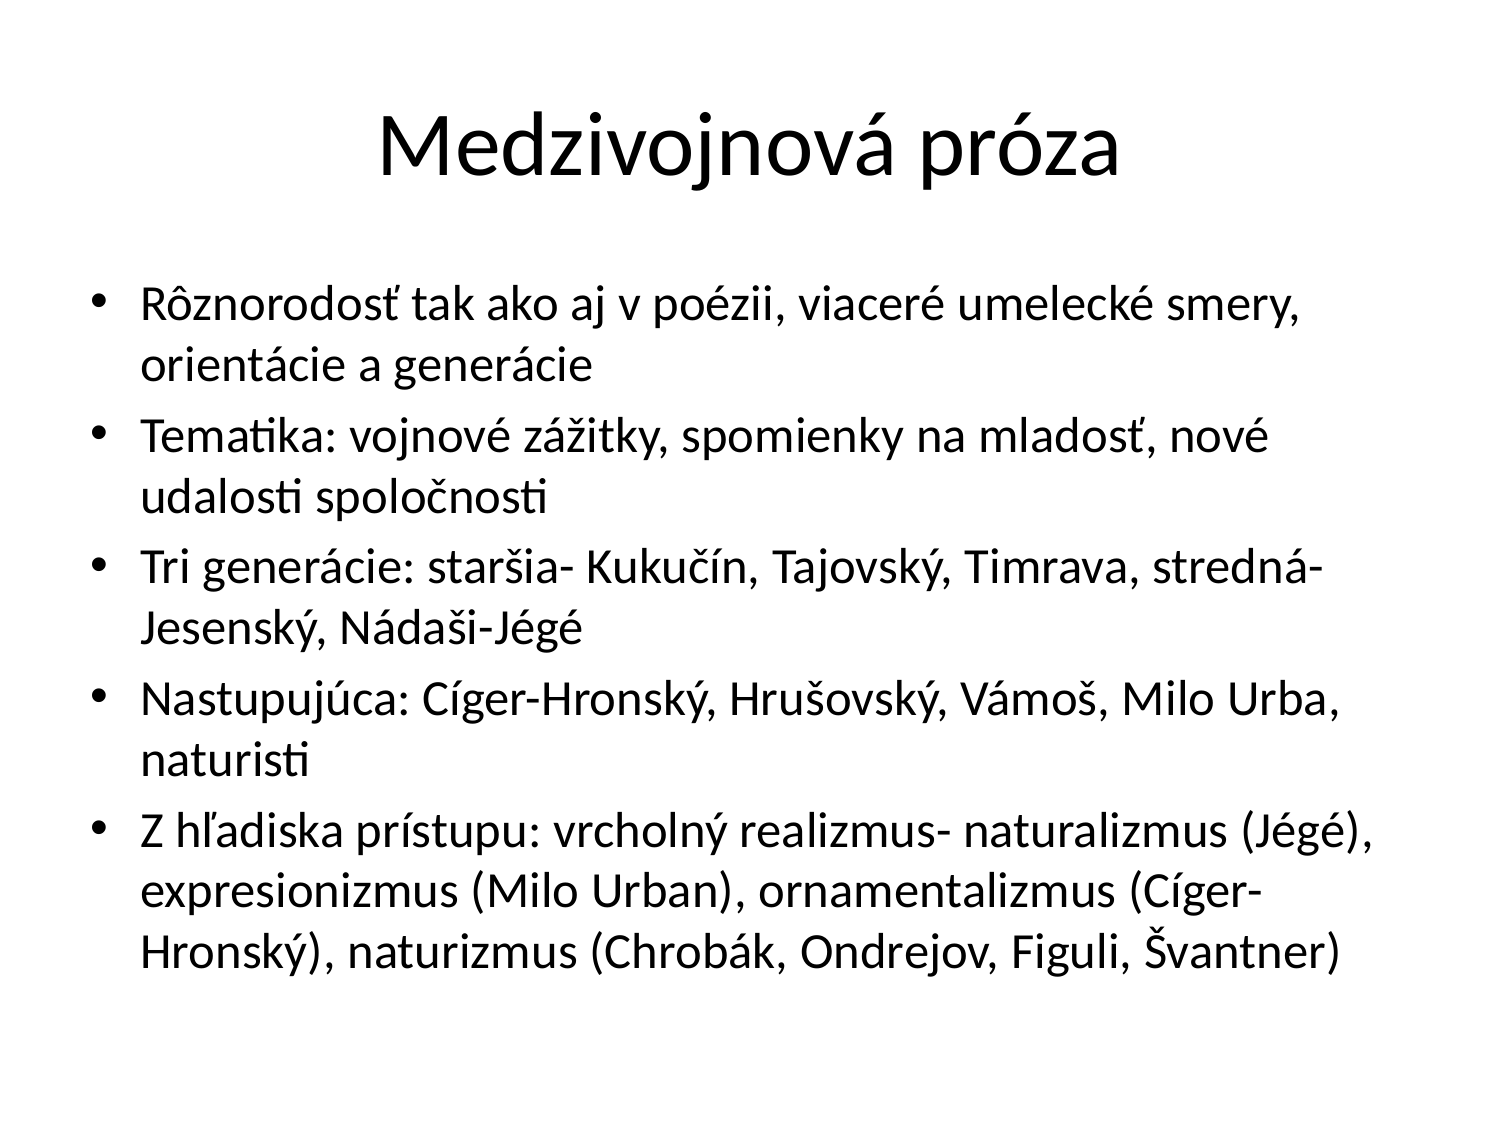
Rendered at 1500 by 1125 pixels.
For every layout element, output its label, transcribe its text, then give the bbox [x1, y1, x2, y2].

title Medzivojnová próza [75, 45, 1425, 233]
list Rôznorodosť tak ako aj v poézii, viaceré umelecké smery, orientácie a generácie Tematika: vojnové zážitky, spomienky na mladosť, nové udalosti spoločnosti Tri generácie: staršia- Kukučín, Tajovský, Timrava, stredná- Jesenský, Nádaši-Jégé Nastupujúca: Cíger-Hronský, Hrušovský, Vámoš, Milo Urba, naturisti Z hľadiska prístupu: vrcholný realizmus- naturalizmus (Jégé), expresionizmus (Milo Urban), ornamentalizmus (Cíger-Hronský), naturizmus (Chrobák, Ondrejov, Figuli, Švantner) [75, 262, 1425, 1005]
